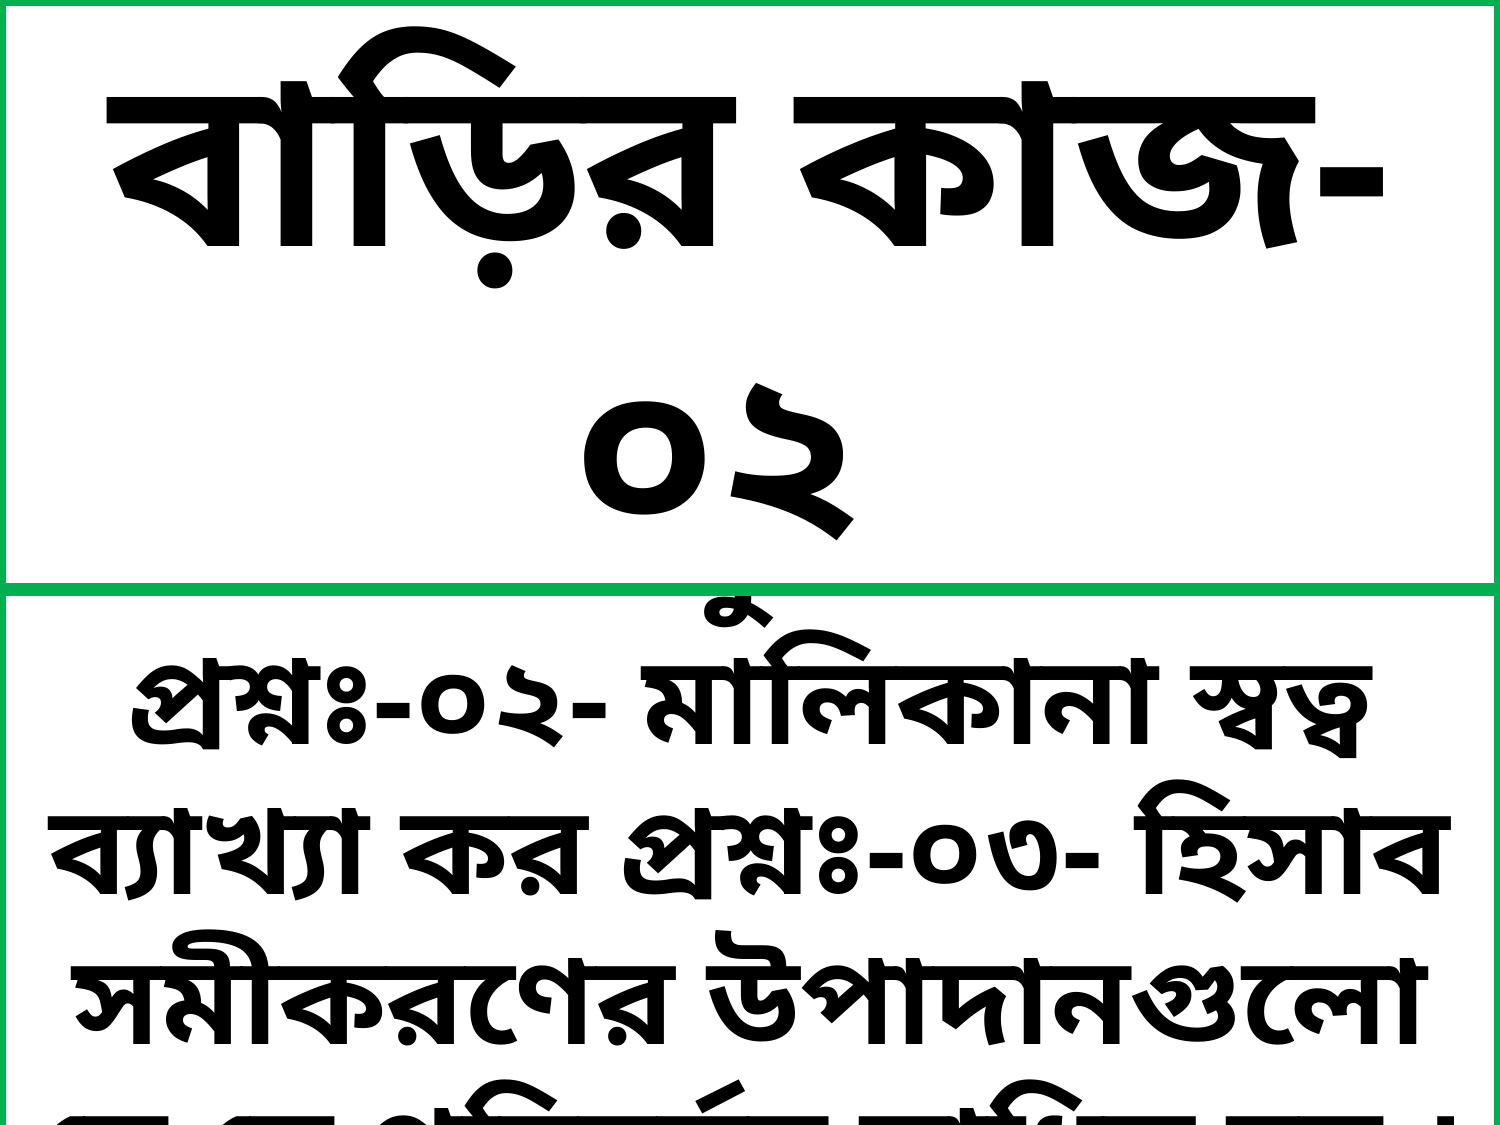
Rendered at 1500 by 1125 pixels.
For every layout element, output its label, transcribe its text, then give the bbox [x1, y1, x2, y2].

text_box বাড়ির কাজ-০২ [0, 0, 1500, 590]
text_box প্রশ্নঃ-০১- সমীকরণ বলতে কি বুঝ ? প্রশ্নঃ-০২- মালিকানা স্বত্ব ব্যাখ্যা কর প্রশ্নঃ-০৩- হিসাব সমীকরণের উপাদানগুলো যে যে পরিবর্তন সাধিত হয় । তা লিখ । [0, 590, 1500, 1125]
